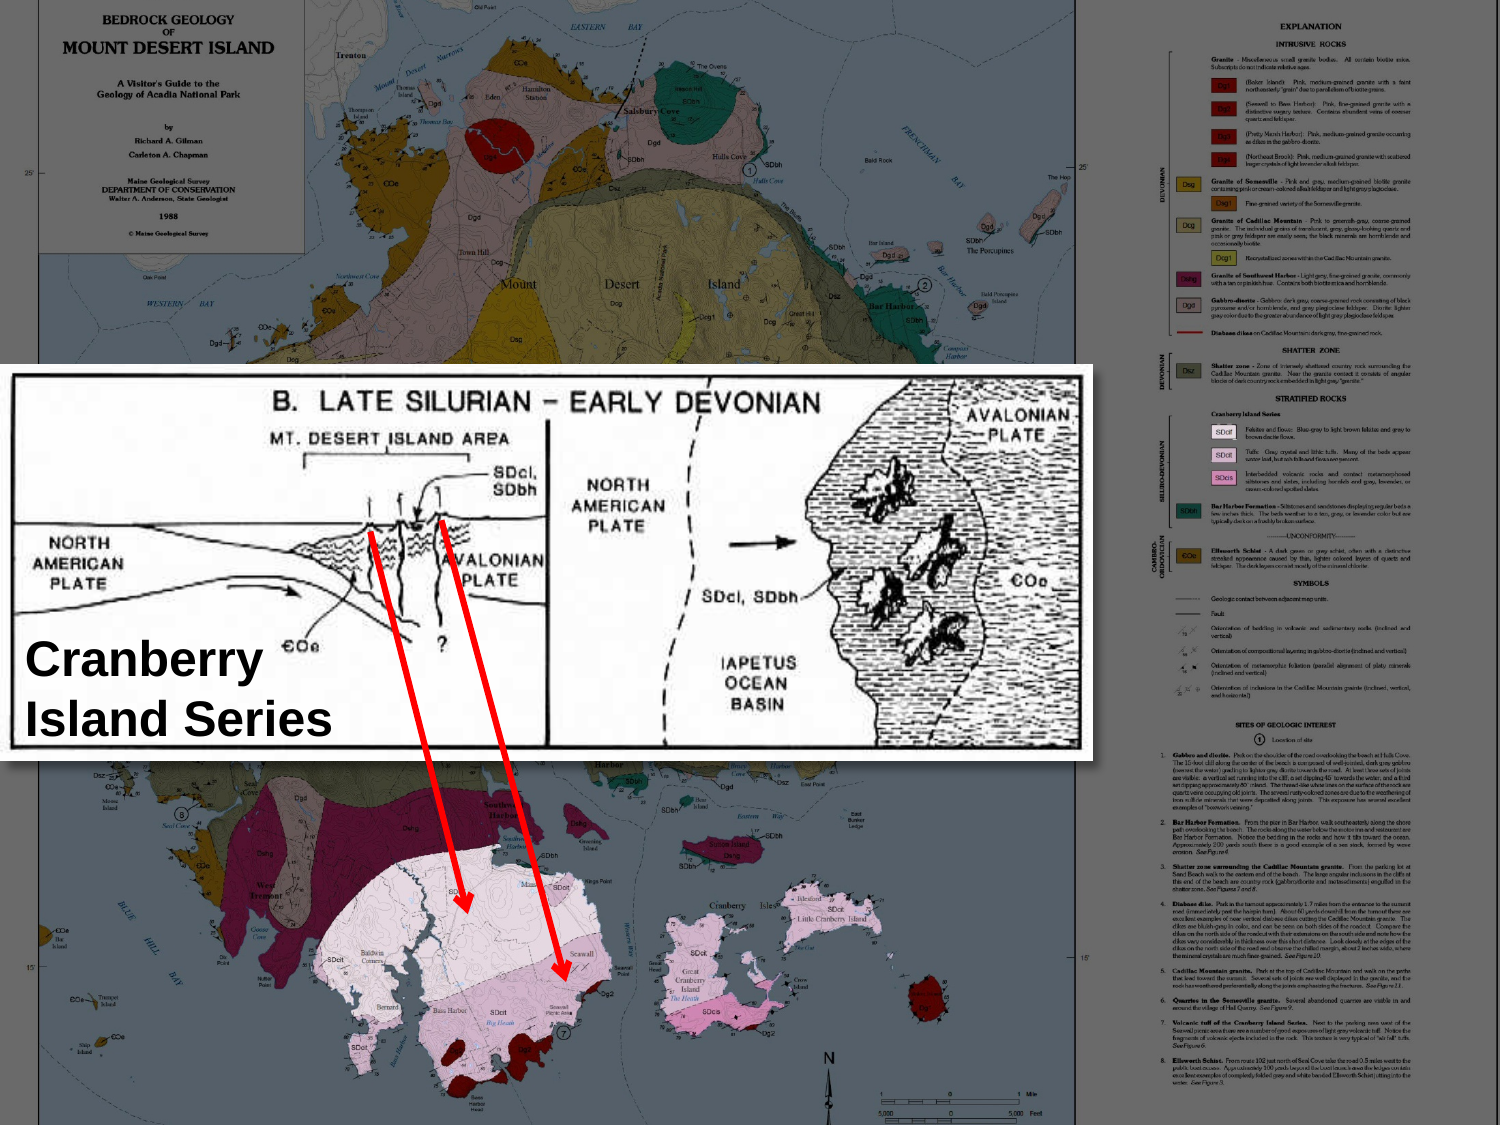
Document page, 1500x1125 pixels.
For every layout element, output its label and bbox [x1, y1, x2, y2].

picture [0, 0, 1500, 1125]
text_box [272, 688, 735, 814]
text_box [227, 673, 611, 772]
